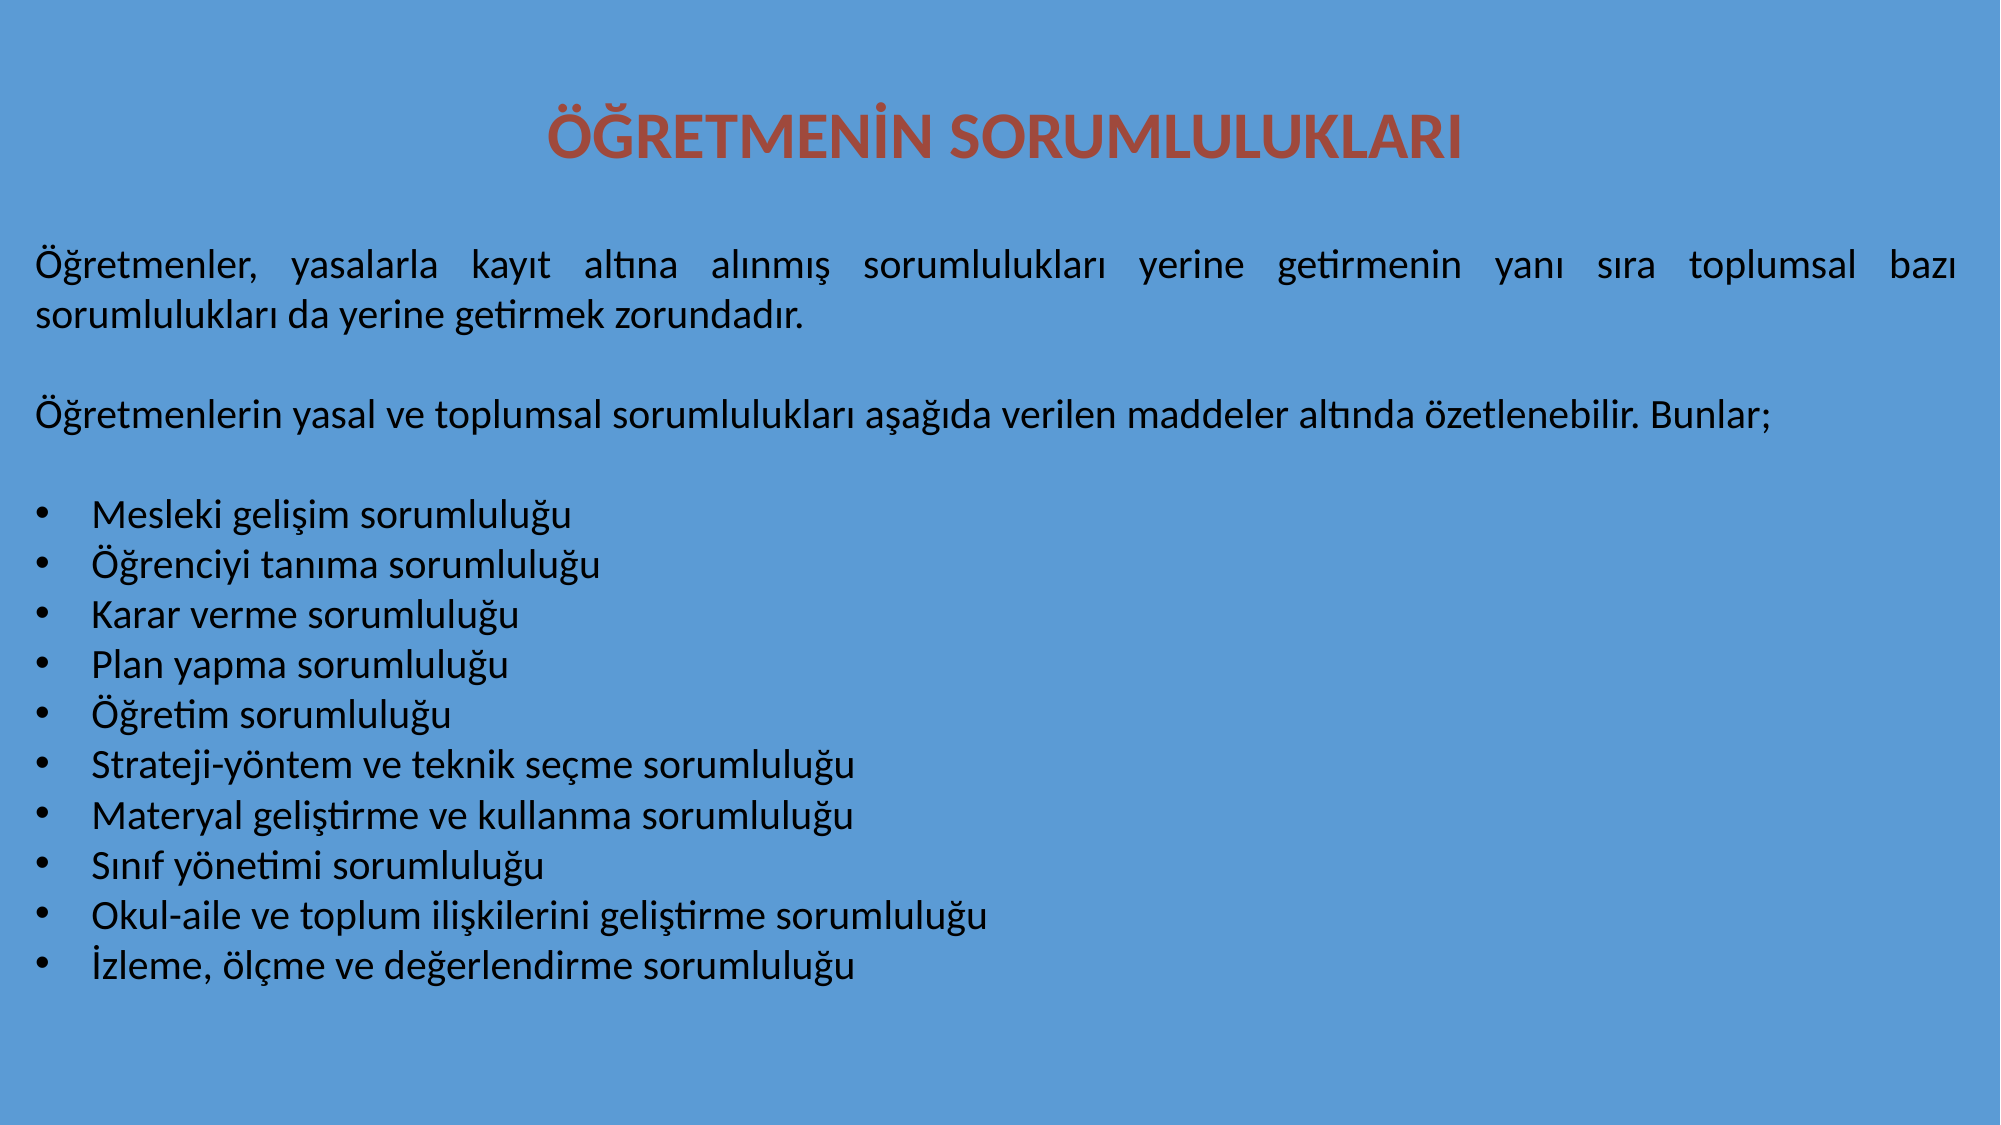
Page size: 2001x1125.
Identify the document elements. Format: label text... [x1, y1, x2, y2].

text_box Öğretmenler, yasalarla kayıt altına alınmış sorumlulukları yerine getirmenin yanı sıra toplumsal bazı sorumlulukları da yerine getirmek zorundadır. Öğretmenlerin yasal ve toplumsal sorumlulukları aşağıda verilen maddeler altında özetlenebilir. Bunlar; Mesleki gelişim sorumluluğu Öğrenciyi tanıma sorumluluğu Karar verme sorumluluğu Plan yapma sorumluluğu Öğretim sorumluluğu Strateji-yöntem ve teknik seçme sorumluluğu Materyal geliştirme ve kullanma sorumluluğu Sınıf yönetimi sorumluluğu Okul-aile ve toplum ilişkilerini geliştirme sorumluluğu İzleme, ölçme ve değerlendirme sorumluluğu [20, 229, 1974, 995]
text_box ÖĞRETMENİN SORUMLULUKLARI [12, 84, 2000, 180]
